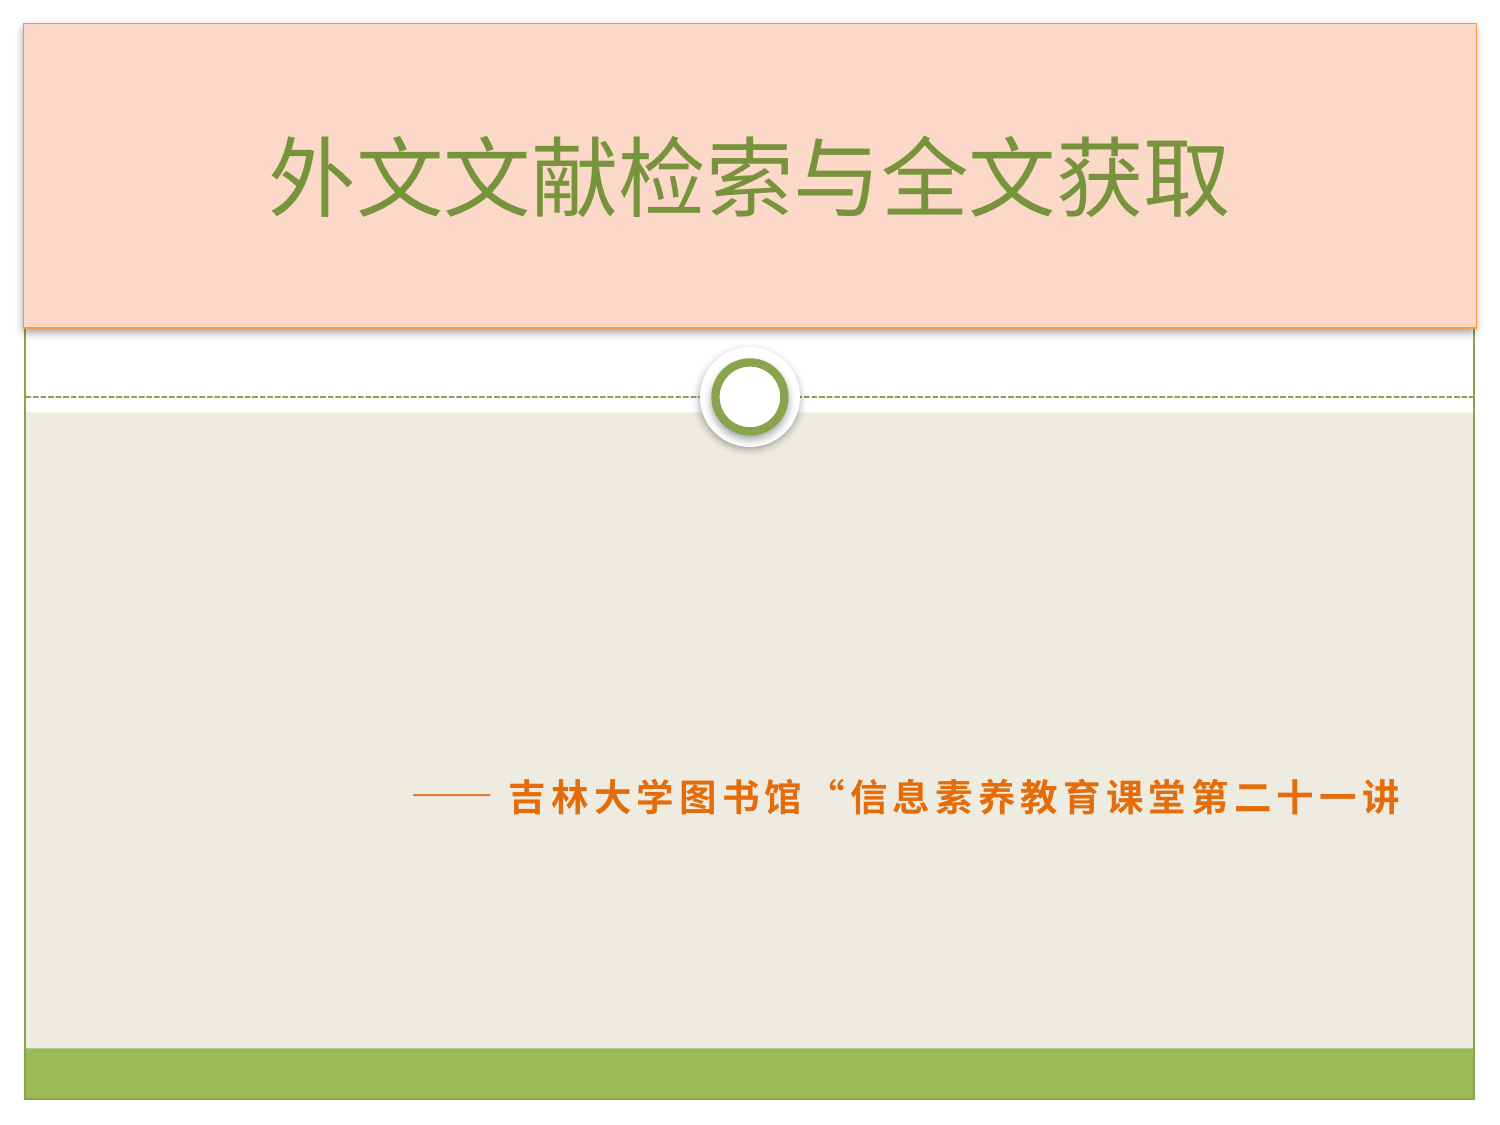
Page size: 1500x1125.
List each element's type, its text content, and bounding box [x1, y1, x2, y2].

subtitle ——吉林大学图书馆“信息素养教育课堂第二十一讲 [222, 621, 1465, 909]
title 外文文献检索与全文获取 [23, 23, 1477, 329]
